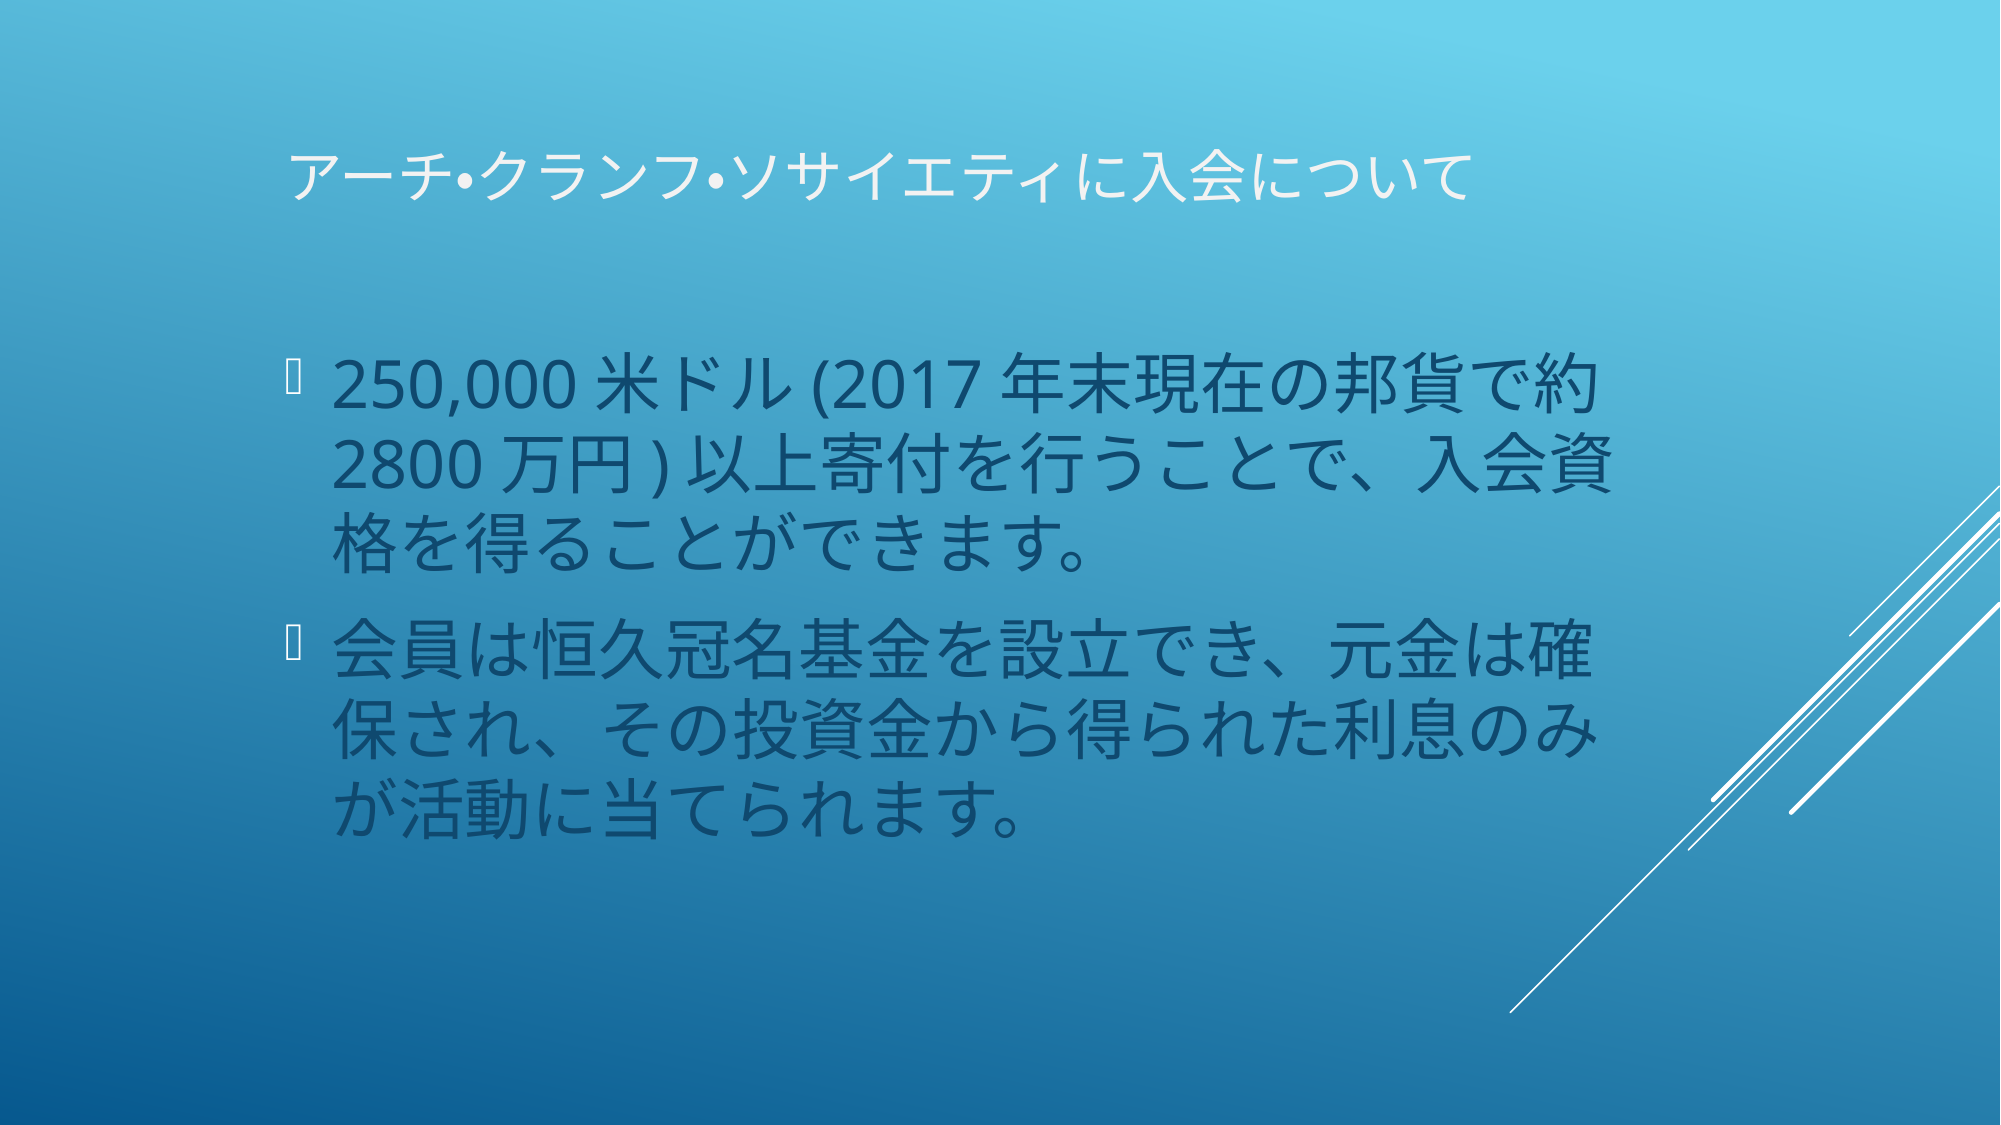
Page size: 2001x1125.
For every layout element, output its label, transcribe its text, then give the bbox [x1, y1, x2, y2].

list アーチ・クランフ・ソサイエティに入会について 250,000米ドル(2017年末現在の邦貨で約2800万円)以上寄付を行うことで、入会資格を得ることができます。 会員は恒久冠名基金を設立でき、元金は確保され、その投資金から得られた利息のみが活動に当てられます。 [269, 197, 1670, 791]
